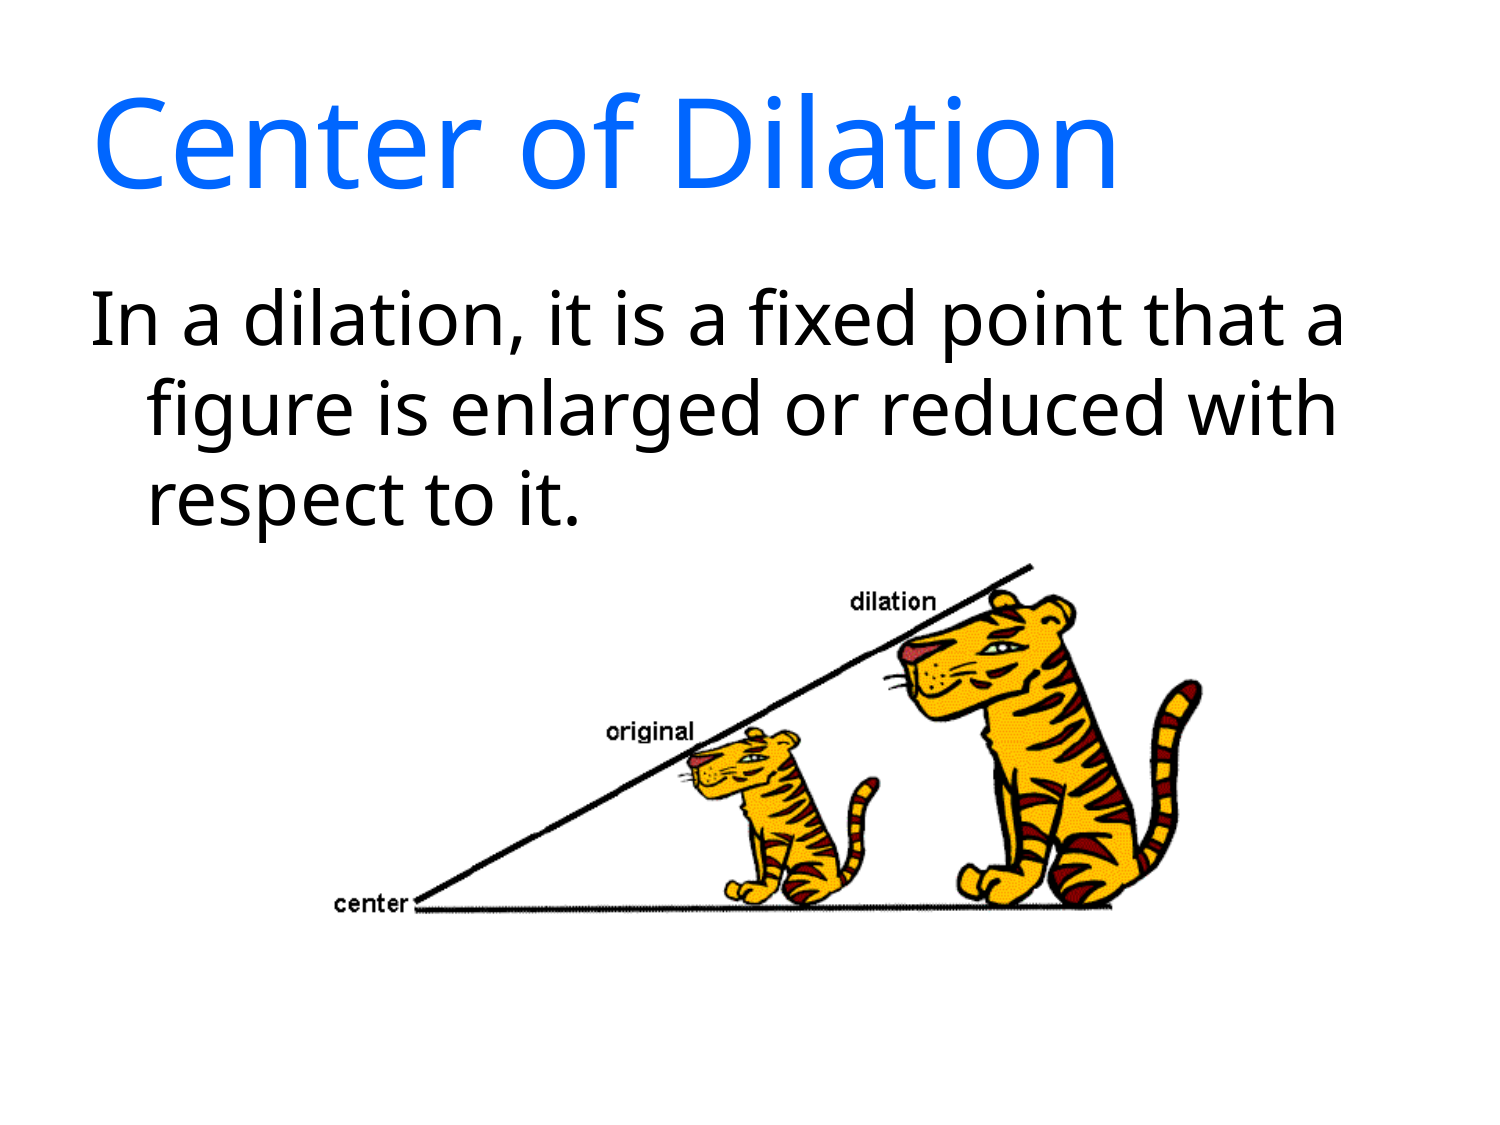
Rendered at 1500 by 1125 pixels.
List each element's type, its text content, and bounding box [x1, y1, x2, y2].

list In a dilation, it is a fixed point that a figure is enlarged or reduced with respect to it. [75, 262, 1425, 1005]
title Center of Dilation [75, 45, 1425, 233]
picture [324, 562, 1212, 926]
